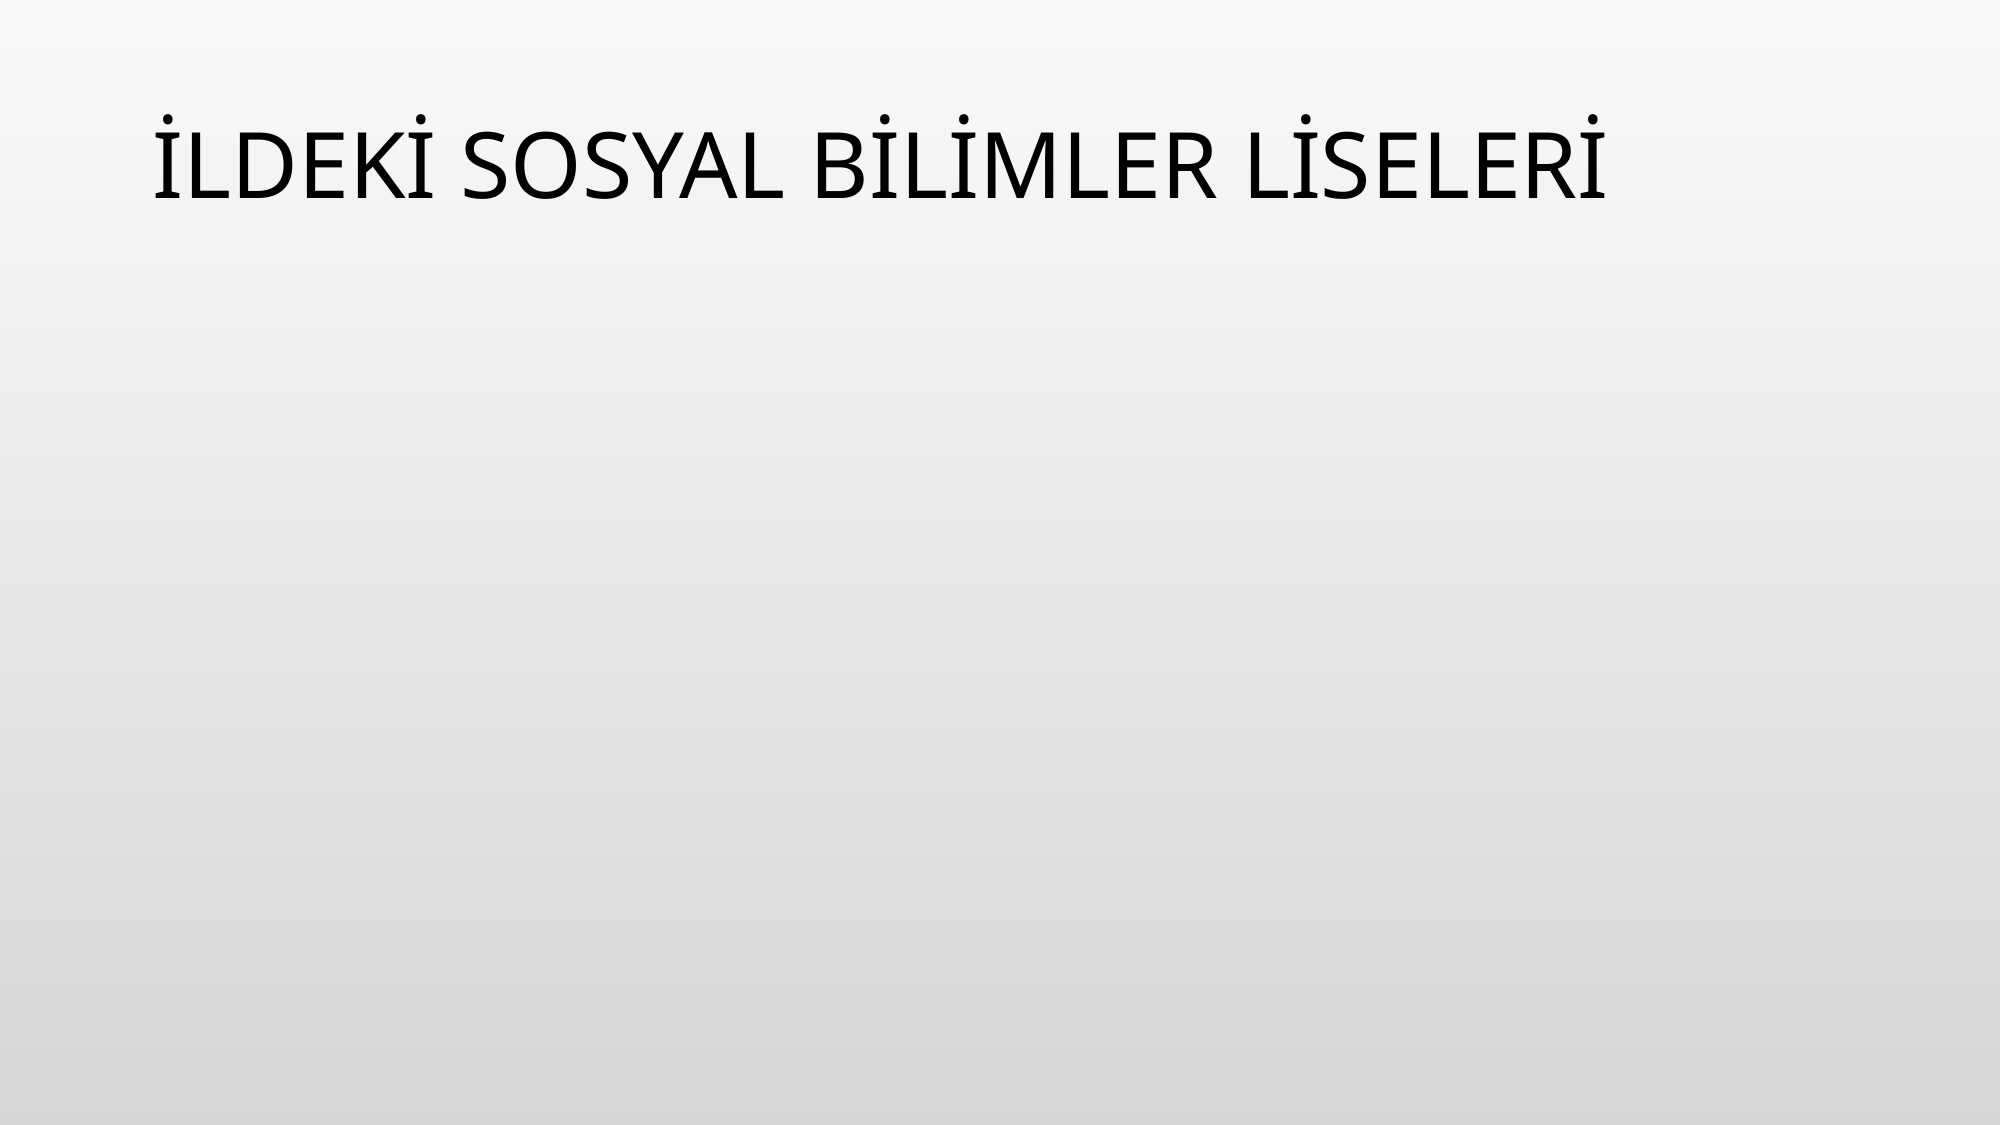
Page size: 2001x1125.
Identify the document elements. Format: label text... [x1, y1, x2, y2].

title İLDEKİ SOSYAL BİLİMLER LİSELERİ [137, 59, 1863, 278]
